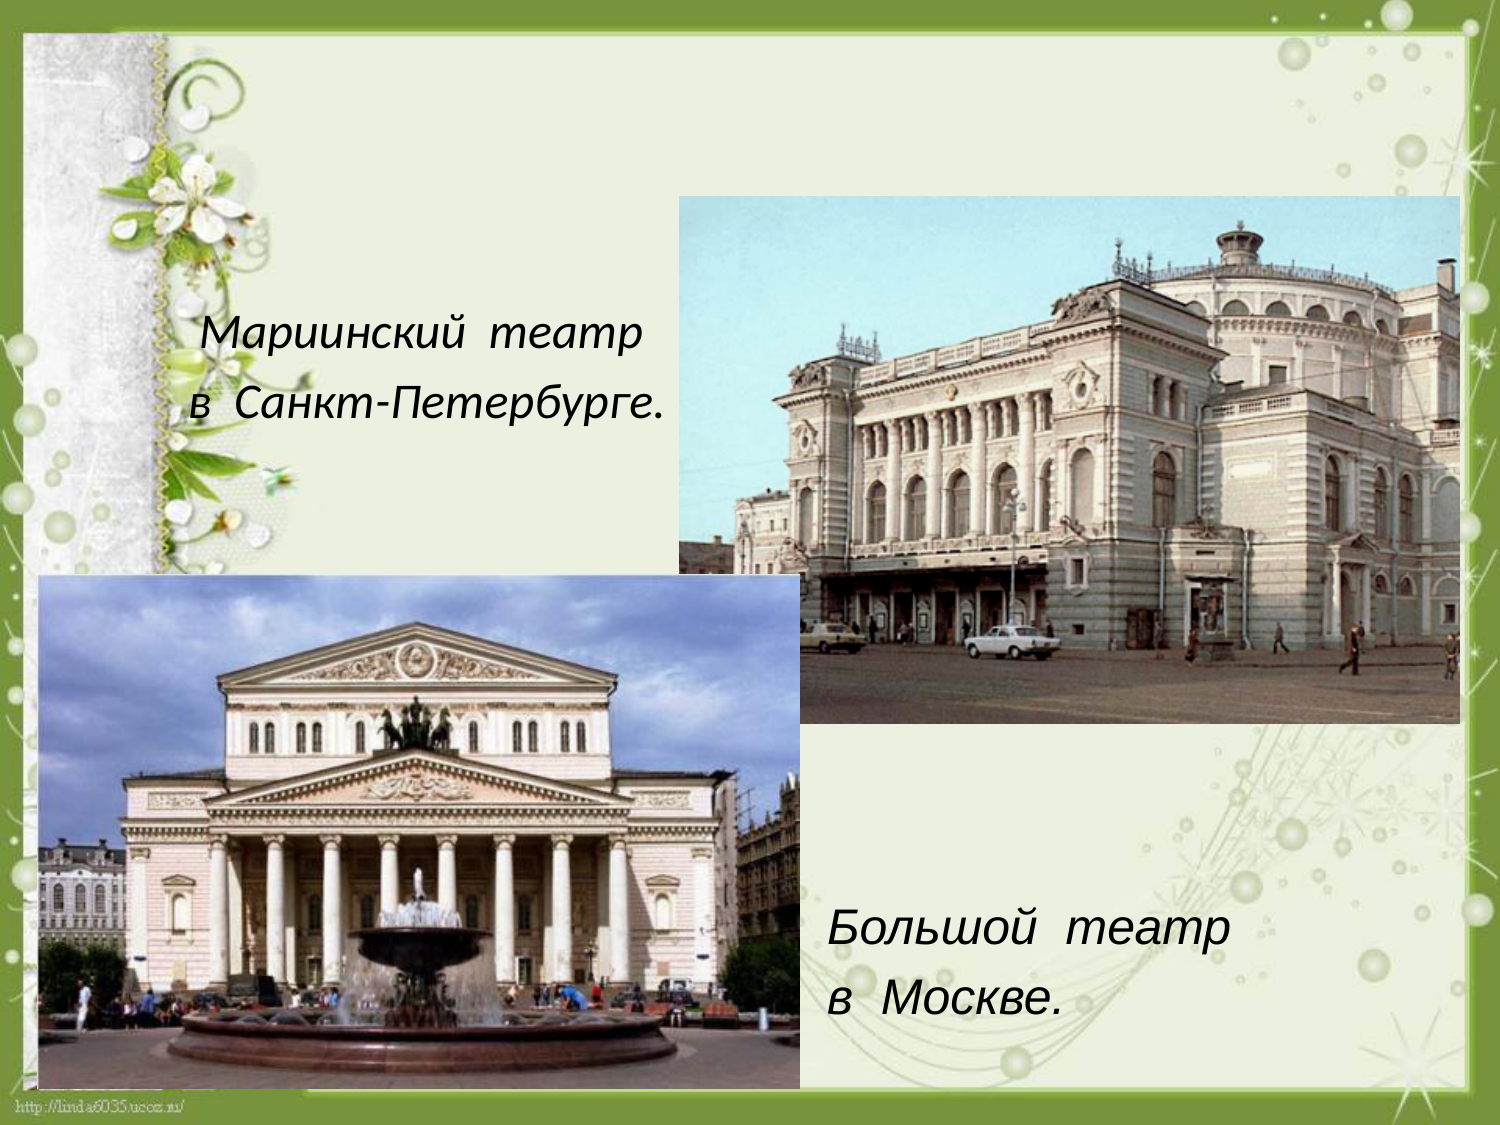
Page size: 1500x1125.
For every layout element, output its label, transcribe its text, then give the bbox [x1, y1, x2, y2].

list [678, 196, 1460, 724]
picture [0, 0, 1500, 1125]
text_box Большой театр в Москве. [812, 887, 1415, 1033]
list Мариинский театр в Санкт-Петербурге. [76, 290, 673, 486]
